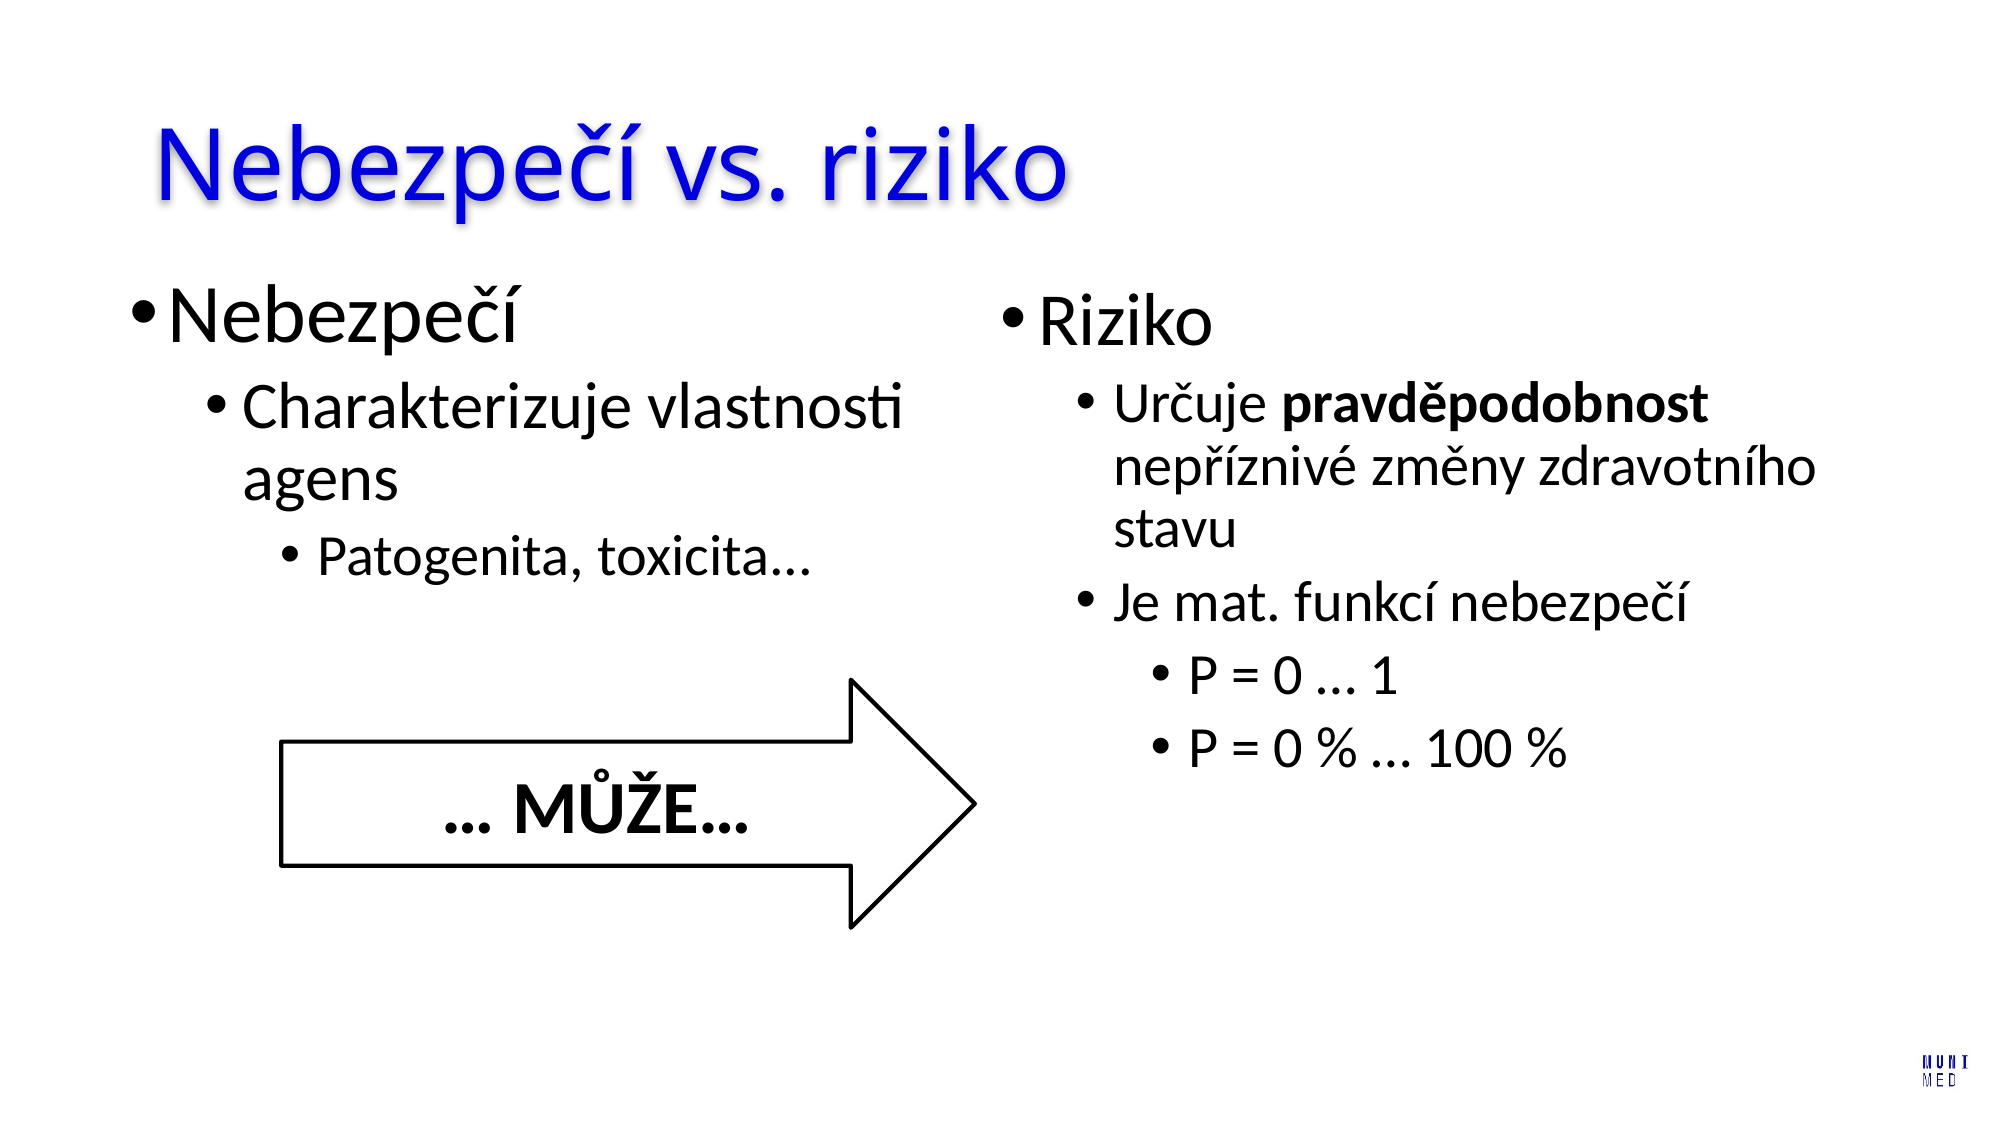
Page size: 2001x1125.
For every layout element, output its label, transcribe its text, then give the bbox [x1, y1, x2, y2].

list Riziko Určuje pravděpodobnost nepříznivé změny zdravotního stavu Je mat. funkcí nebezpečí P = 0 … 1 P = 0 % … 100 % [985, 273, 1961, 1049]
text_box … MŮŽE… [281, 679, 975, 928]
list Nebezpečí Charakterizuje vlastnosti agens Patogenita, toxicita... [113, 262, 998, 969]
picture [1915, 1047, 1975, 1094]
title Nebezpečí vs. riziko [137, 59, 1863, 273]
